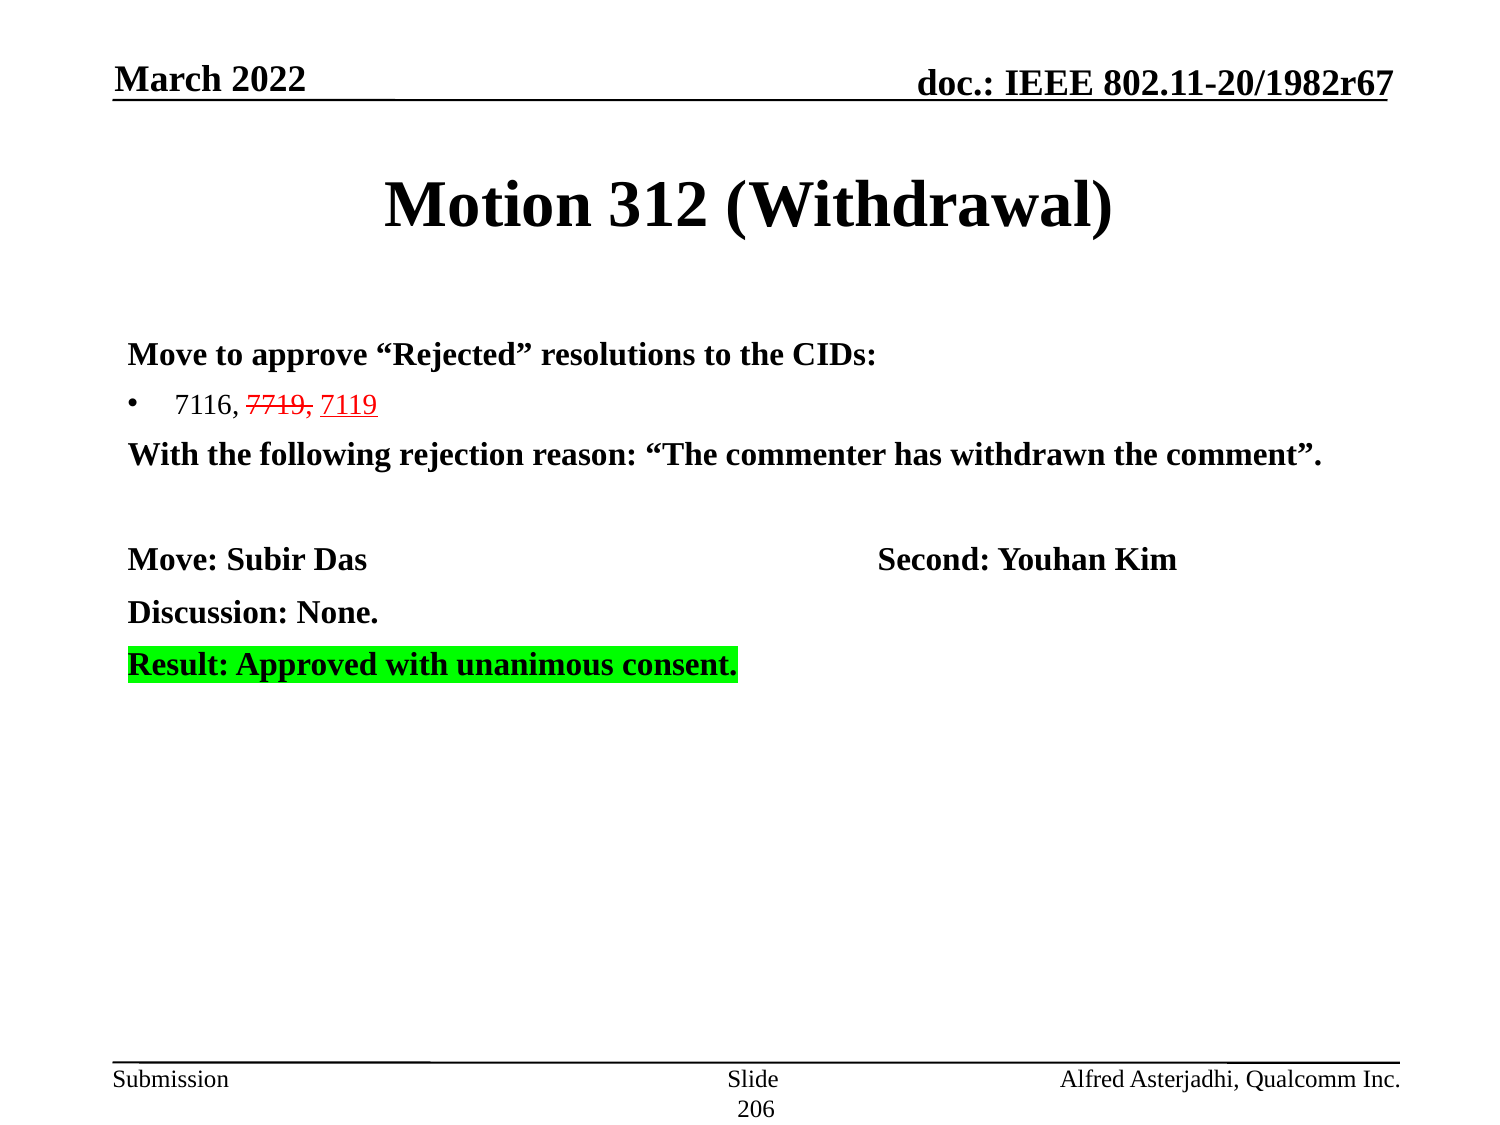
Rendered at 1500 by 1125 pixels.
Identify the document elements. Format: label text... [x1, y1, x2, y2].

title Motion 312 (Withdrawal) [112, 112, 1388, 288]
slide_number Slide 206 [712, 1061, 800, 1123]
footer Alfred Asterjadhi, Qualcomm Inc. [878, 1061, 1402, 1093]
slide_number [114, 54, 423, 100]
list Move to approve “Rejected” resolutions to the CIDs: 7116, 7719, 7119 With the following rejection reason: “The commenter has withdrawn the comment”. Move: Subir Das Second: Youhan Kim Discussion: None. Result: Approved with unanimous consent. [112, 324, 1388, 1063]
